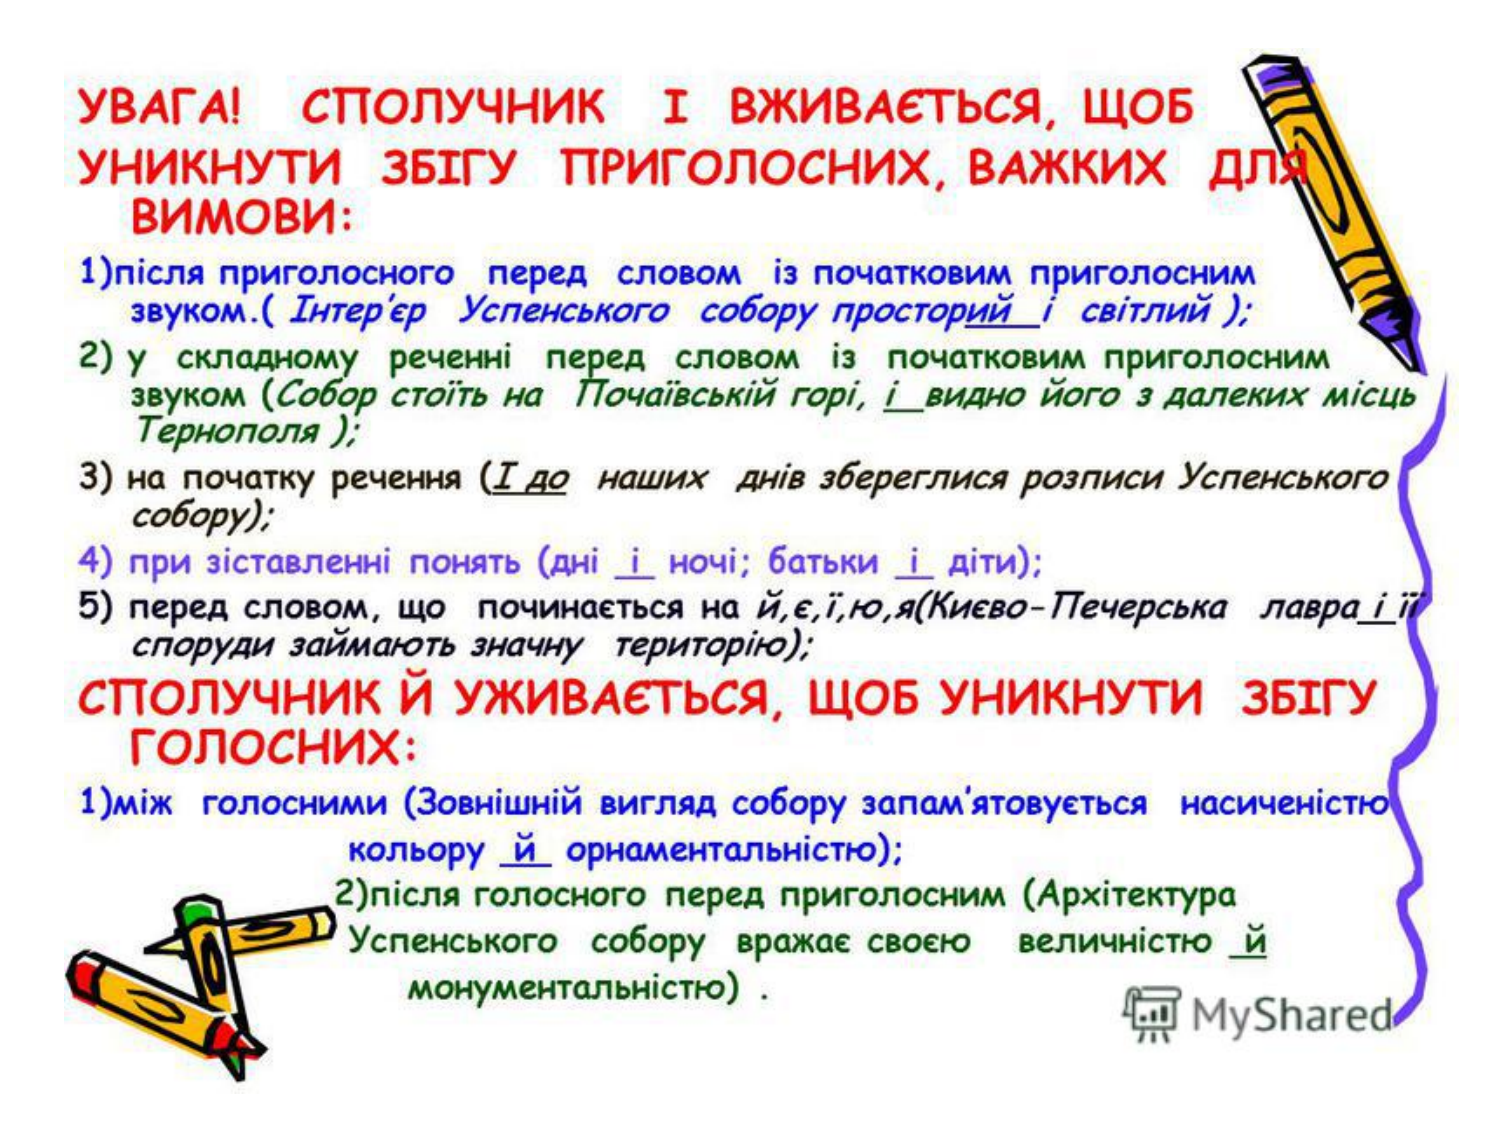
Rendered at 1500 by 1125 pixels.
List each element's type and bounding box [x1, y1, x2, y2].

picture [64, 48, 1459, 1095]
